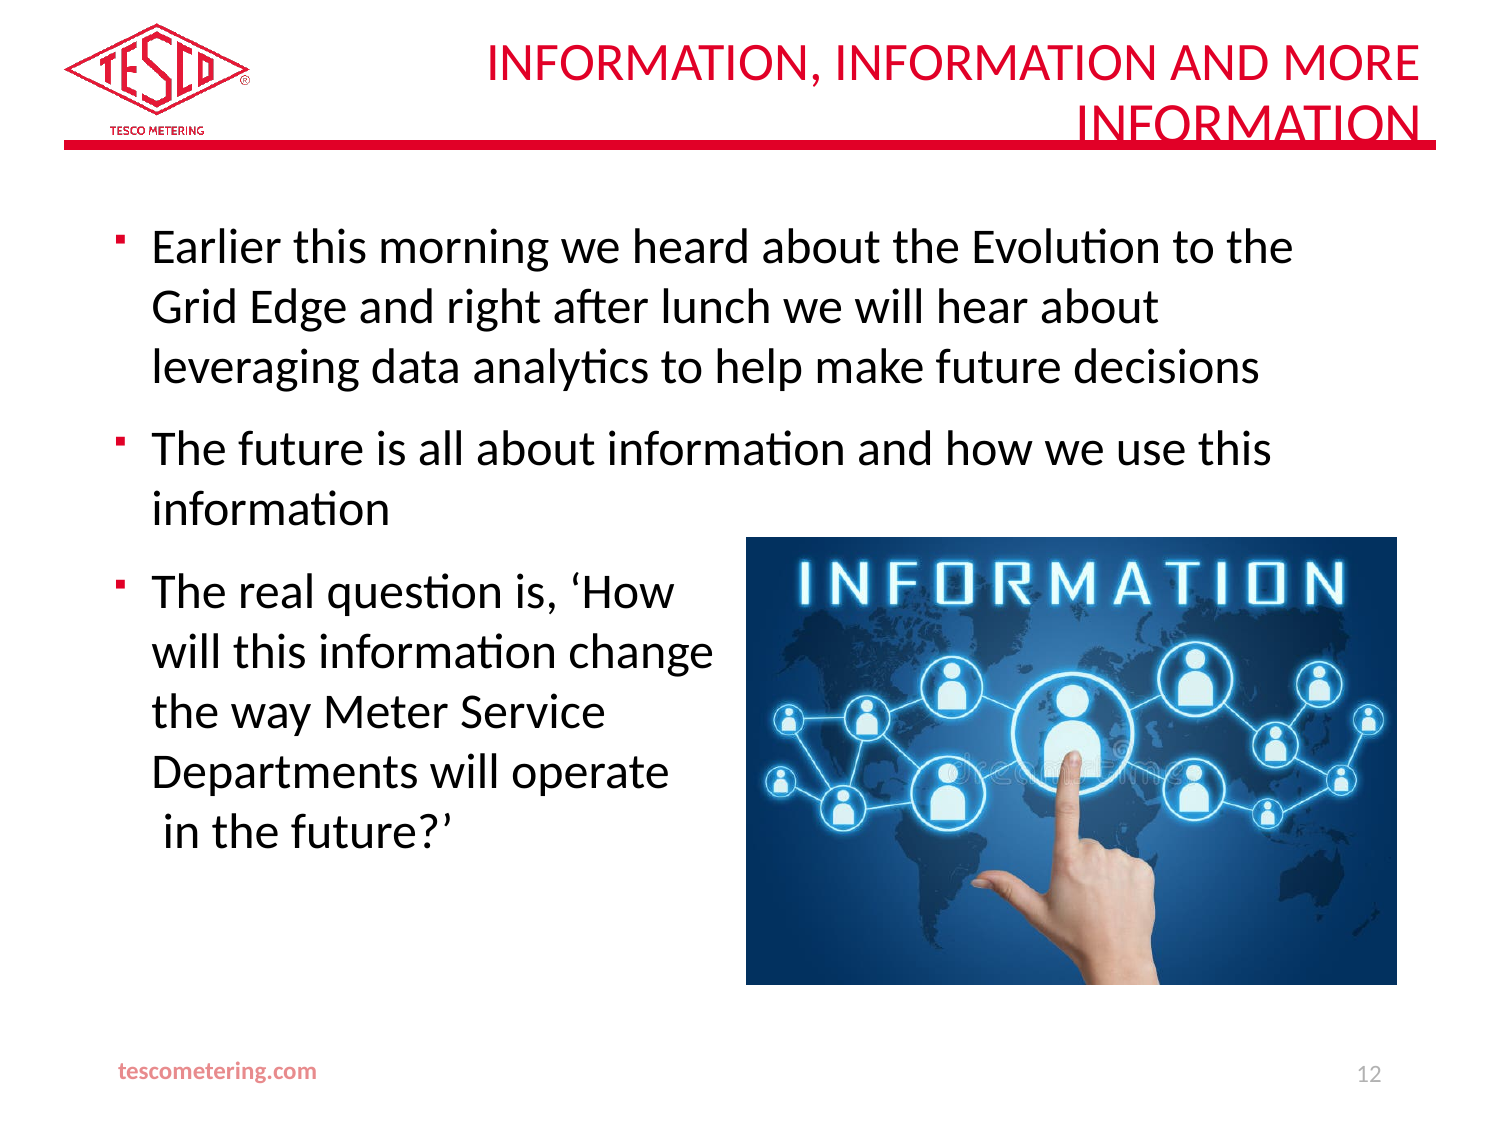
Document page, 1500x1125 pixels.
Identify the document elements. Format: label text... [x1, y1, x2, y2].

text_box Earlier this morning we heard about the Evolution to the Grid Edge and right after lunch we will hear about leveraging data analytics to help make future decisions The future is all about information and how we use this information The real question is, ‘How will this information change the way Meter Service Departments will operate in the future?’ [99, 269, 1374, 602]
text_box [62, 99, 1428, 269]
footer tescometering.com [103, 1039, 610, 1100]
title Information, Information and more INFORMATION [211, 72, 1438, 185]
picture [746, 537, 1397, 985]
slide_number 12 [1059, 1042, 1397, 1103]
picture [63, 23, 250, 99]
